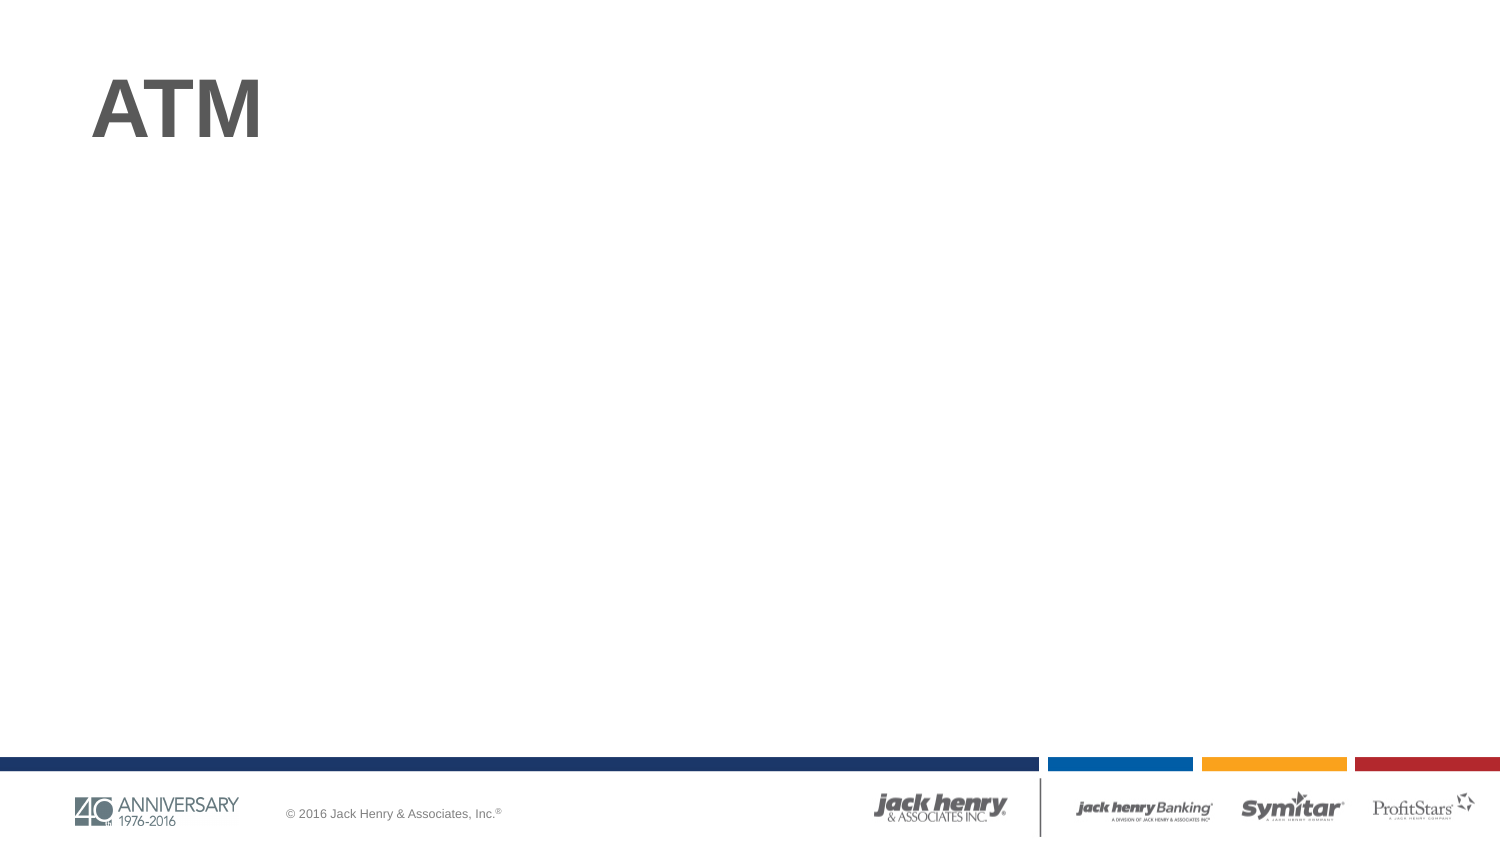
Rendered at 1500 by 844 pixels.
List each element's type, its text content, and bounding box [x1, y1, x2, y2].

title ATM [75, 33, 1425, 175]
picture [0, 750, 1500, 844]
